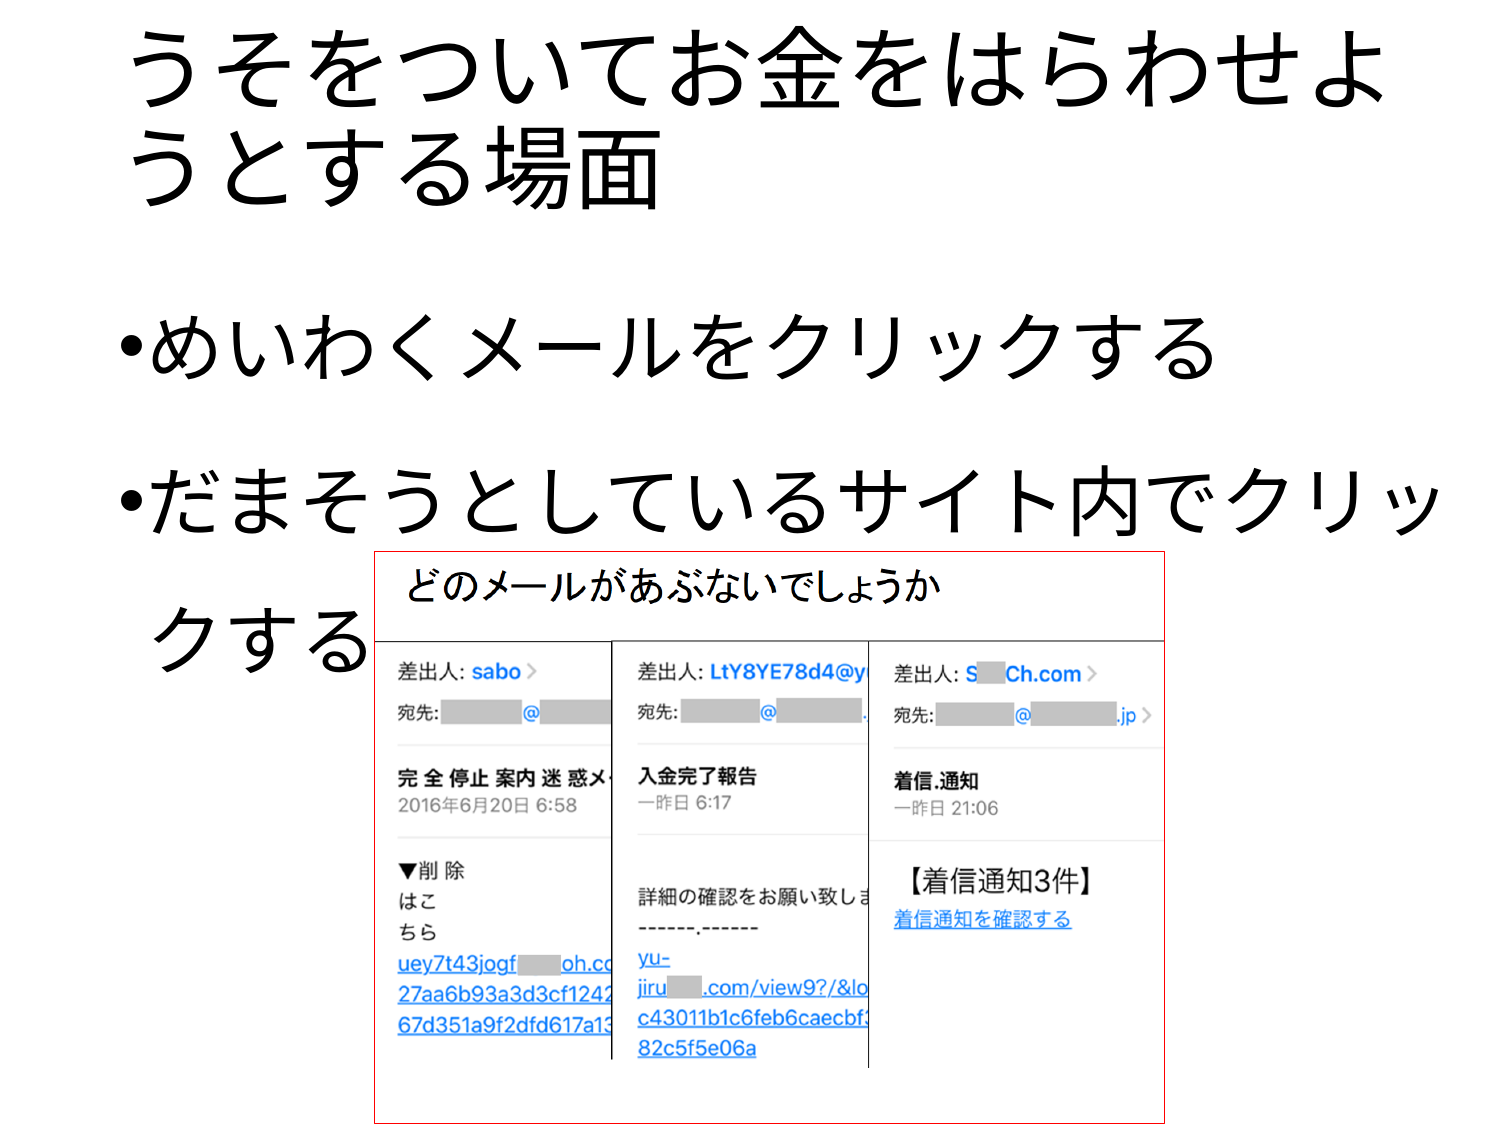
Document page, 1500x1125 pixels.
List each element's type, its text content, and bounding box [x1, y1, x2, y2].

list めいわくメールをクリックする だまそうとしているサイト内でクリックする [103, 245, 1500, 741]
title うそをついてお金をはらわせようとする場面 [103, 59, 1455, 188]
picture [374, 551, 1165, 1123]
